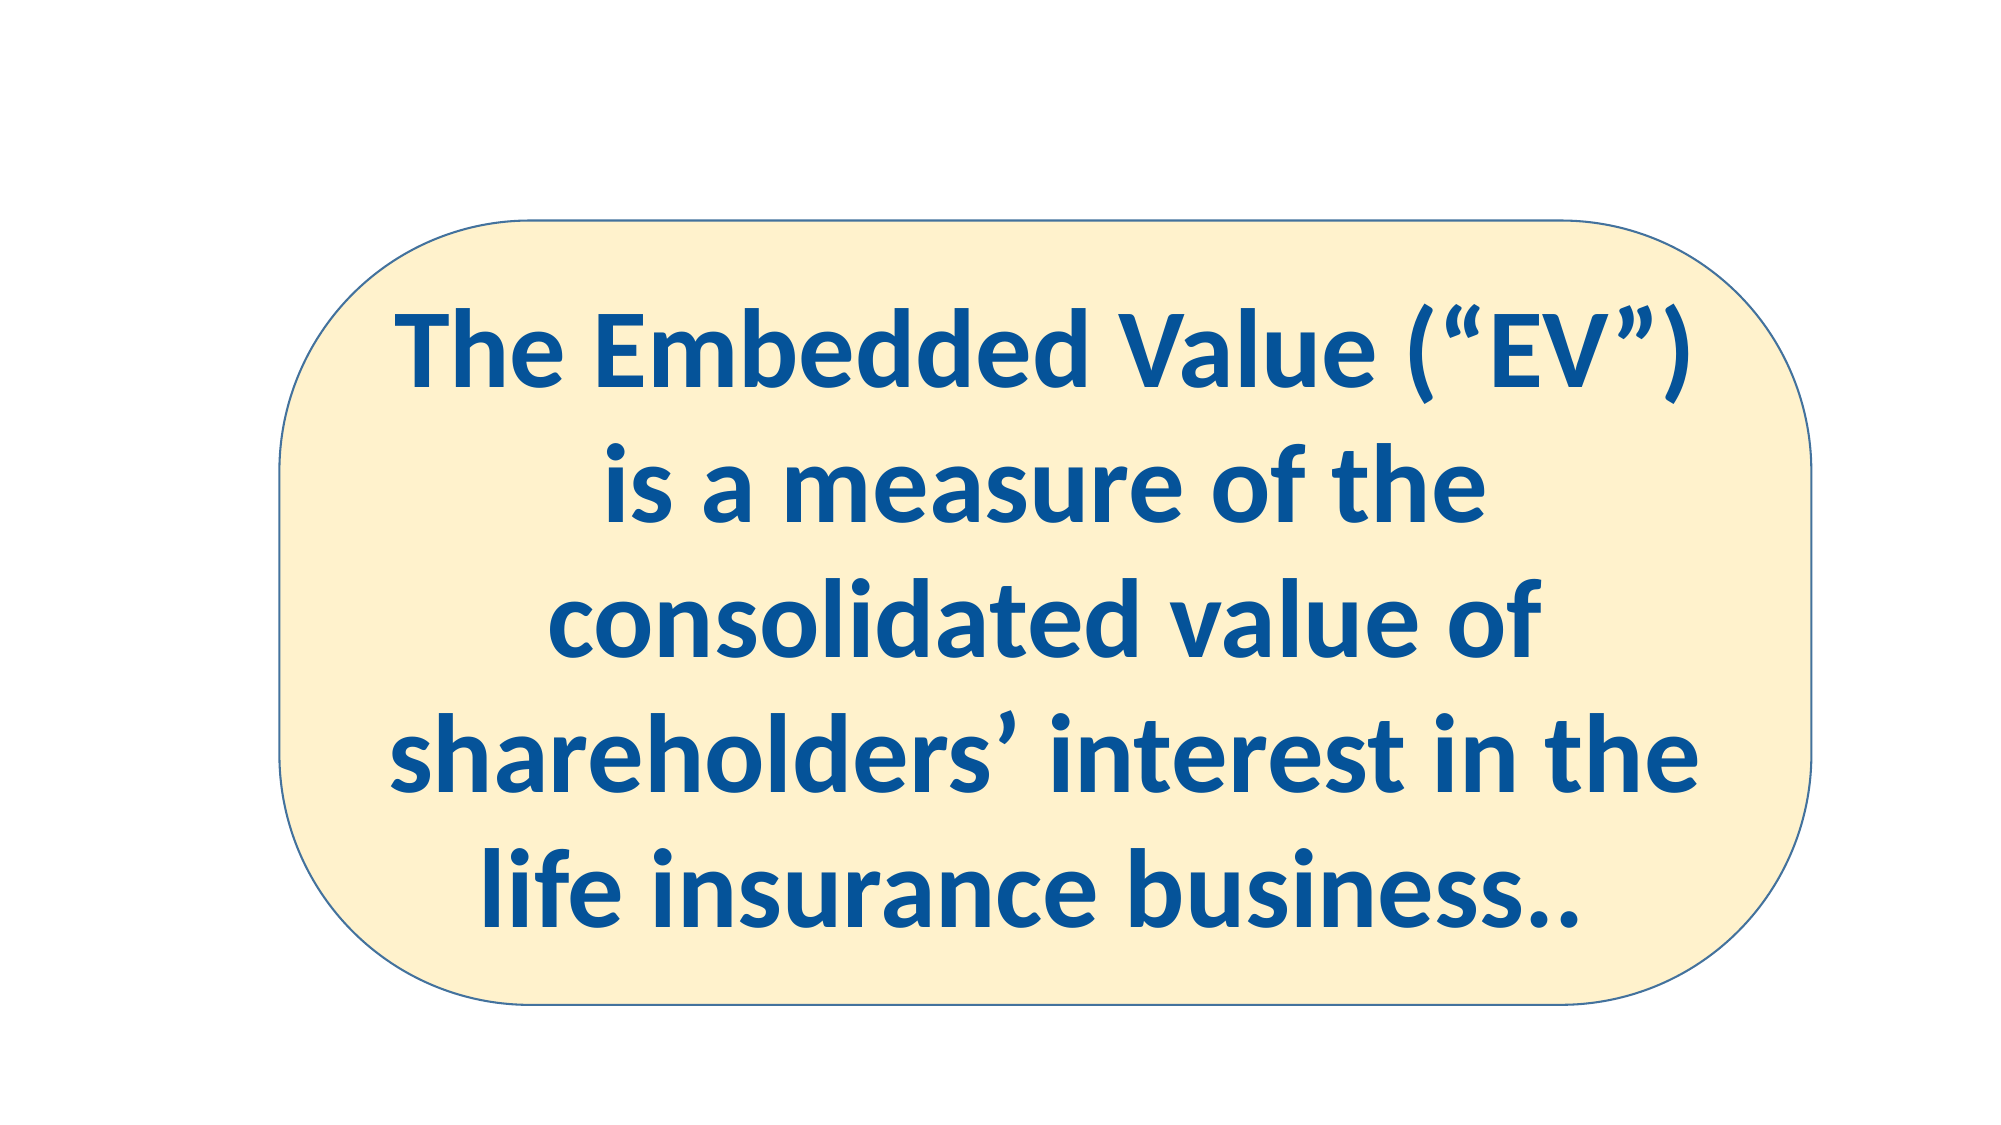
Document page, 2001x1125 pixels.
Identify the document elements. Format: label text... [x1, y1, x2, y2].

text_box The Embedded Value (“EV”) is a measure of the consolidated value of shareholders’ interest in the life insurance business.. [278, 219, 1813, 1006]
